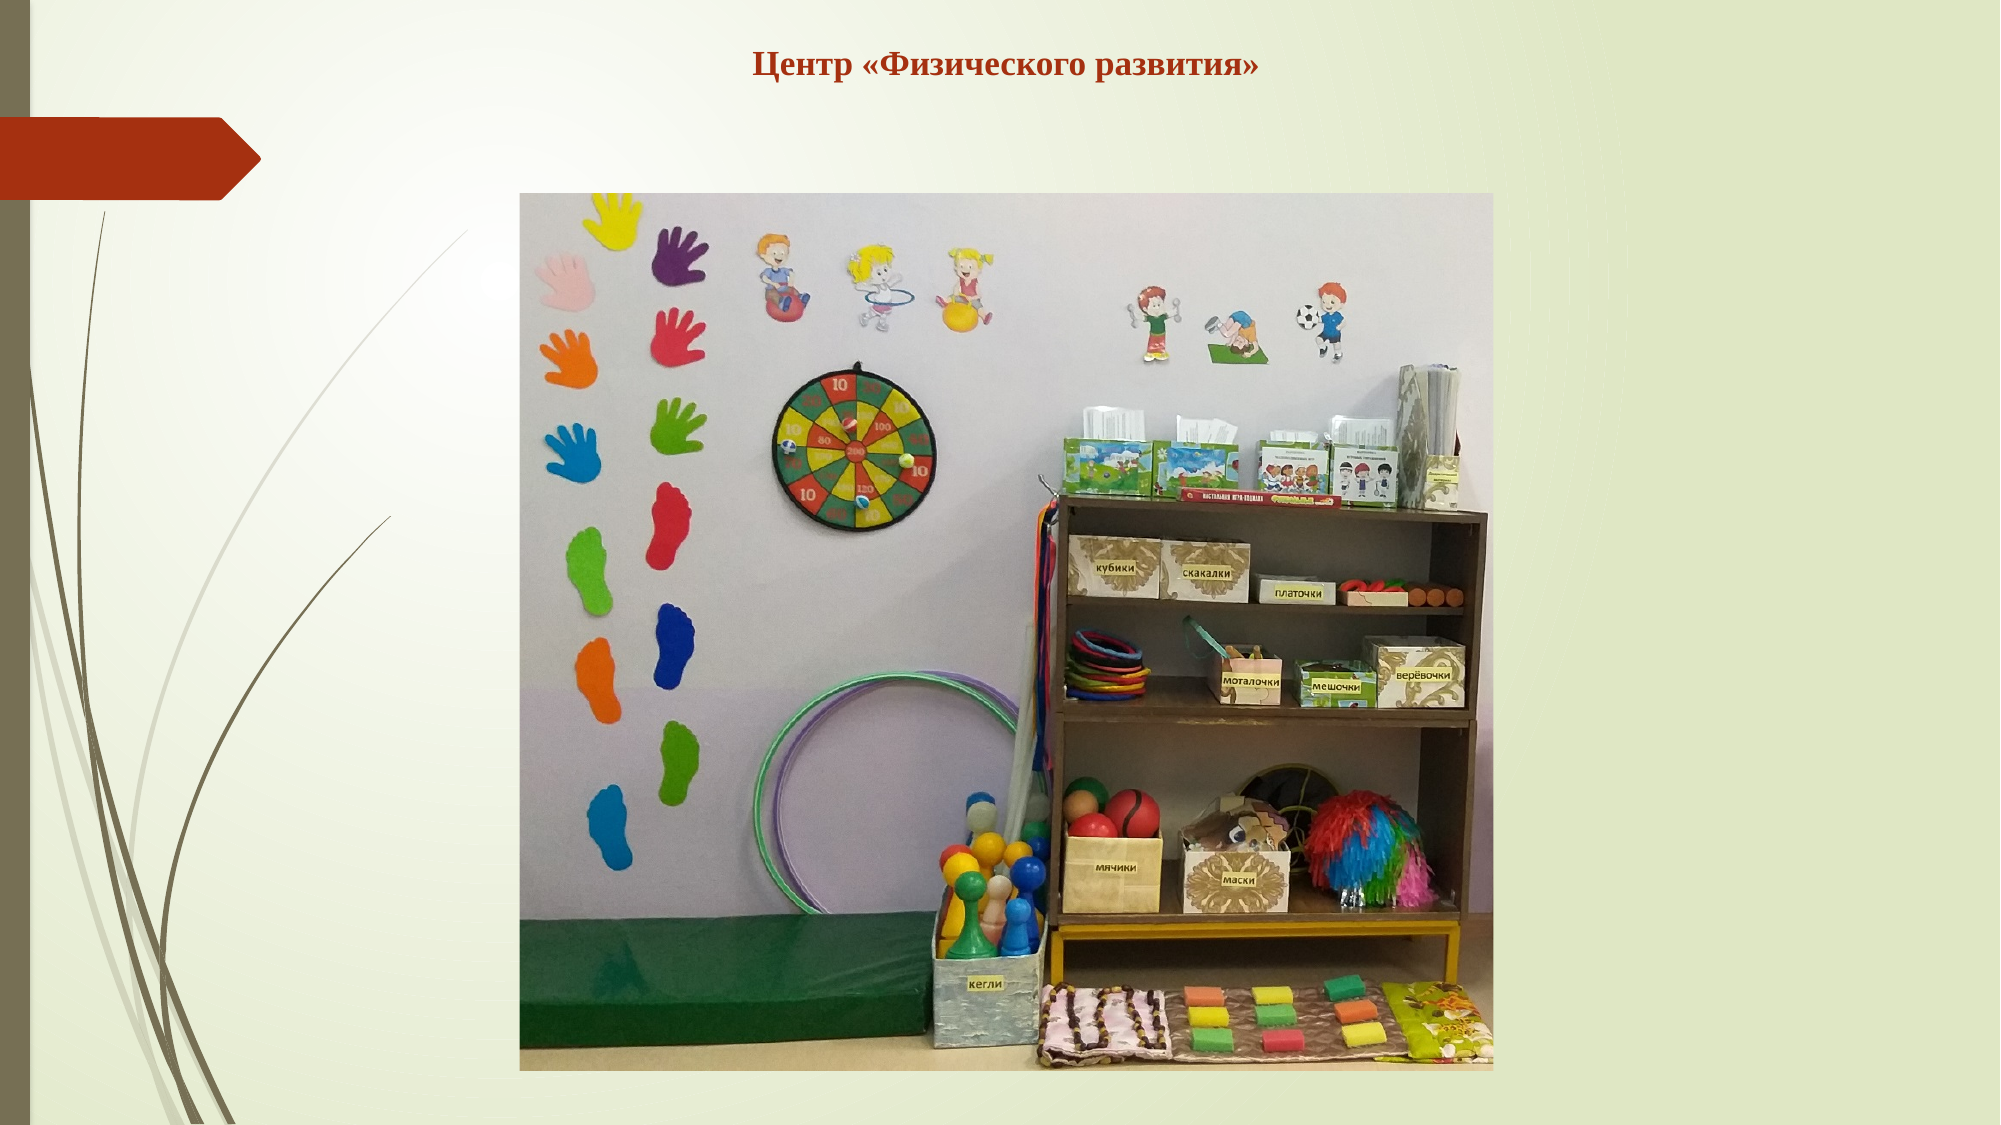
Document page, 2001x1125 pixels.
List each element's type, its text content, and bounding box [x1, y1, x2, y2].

picture [519, 192, 1494, 1072]
title Центр «Физического развития» [316, 32, 1697, 134]
